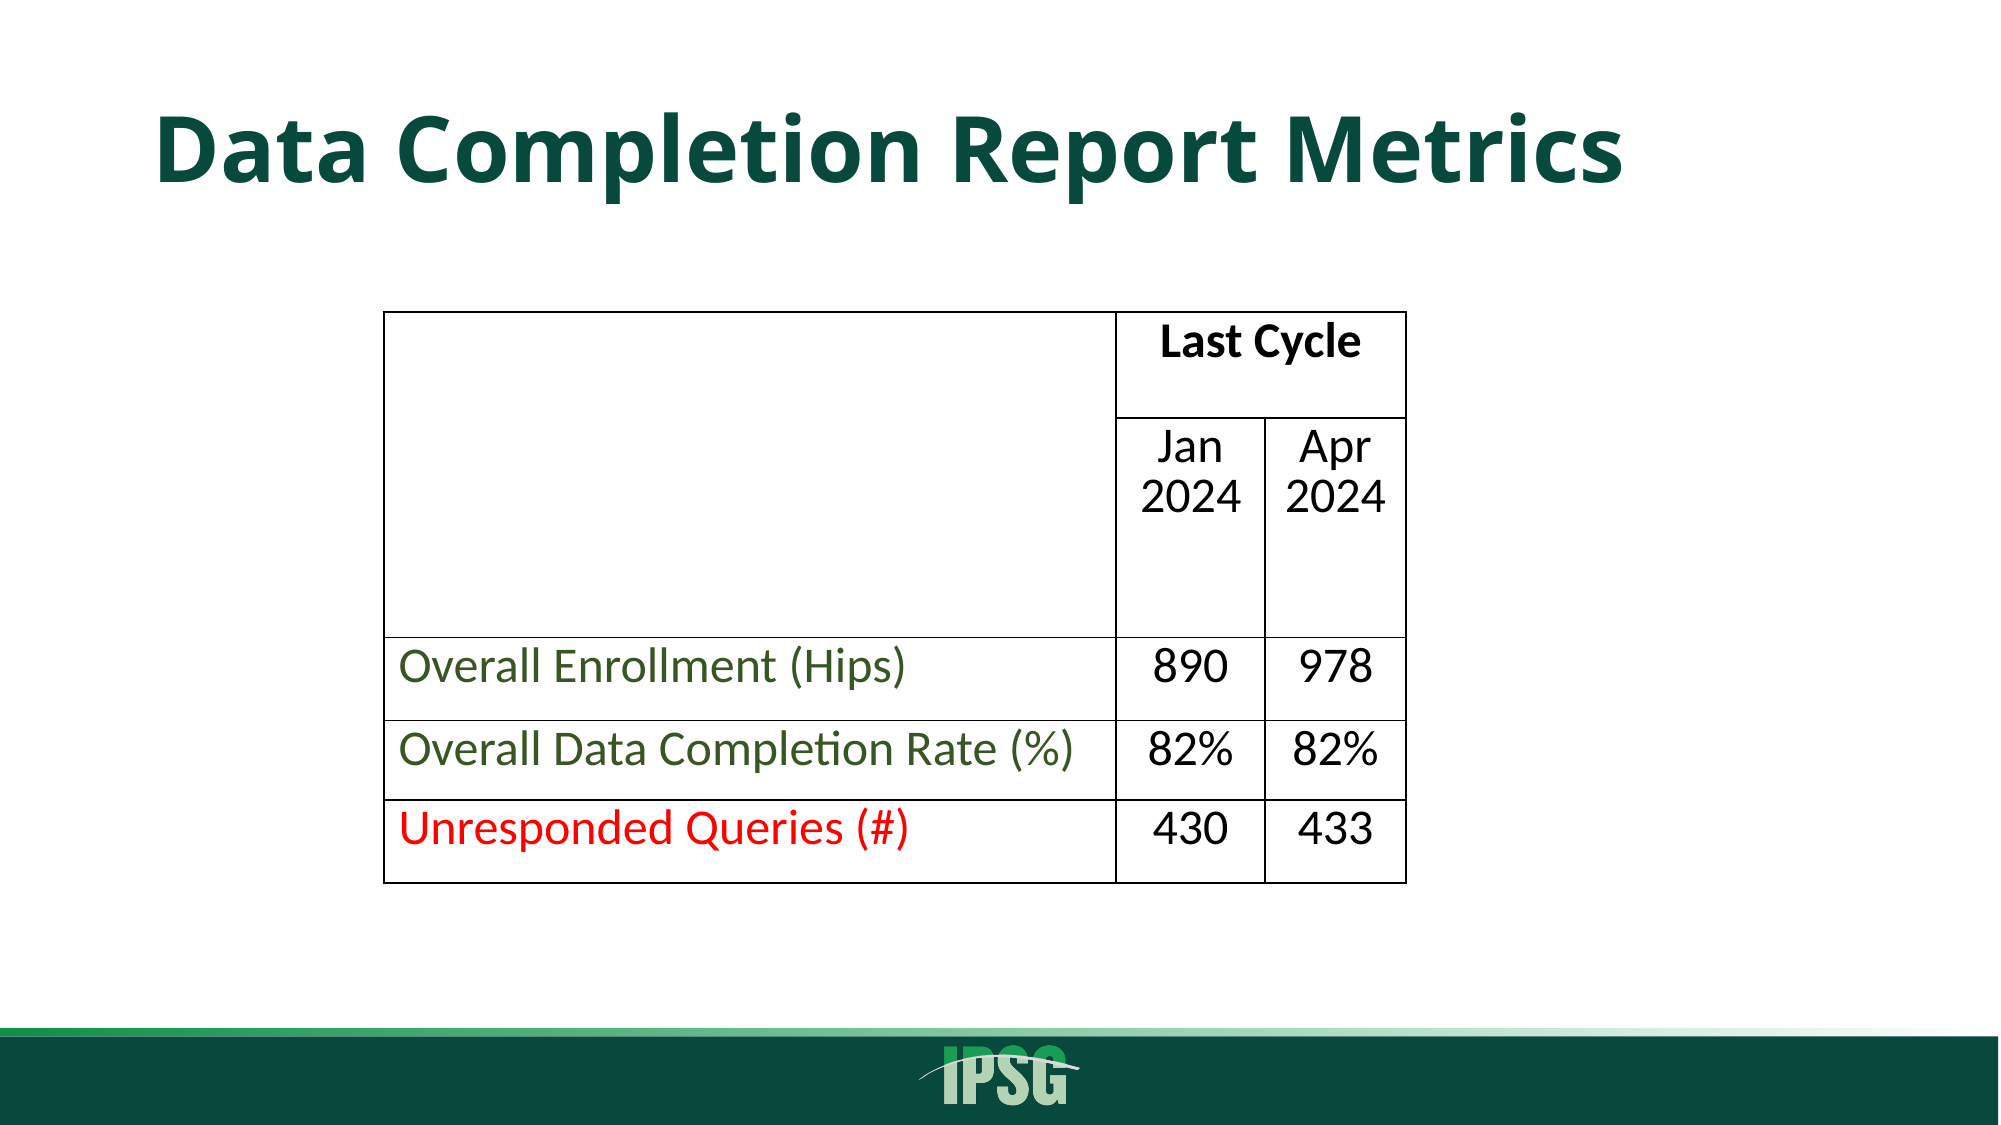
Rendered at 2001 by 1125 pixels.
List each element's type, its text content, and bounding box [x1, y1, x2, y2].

table_cell Unresponded Queries (#) [385, 801, 1115, 882]
table_header [385, 313, 1115, 637]
table_cell Overall Data Completion Rate (%) [385, 721, 1115, 799]
table_cell Apr 2024 [1266, 419, 1405, 637]
table_cell 430 [1117, 801, 1264, 882]
table_cell 978 [1266, 638, 1405, 720]
table_cell Overall Enrollment (Hips) [385, 638, 1115, 720]
table_cell 890 [1117, 638, 1264, 720]
table_header Last Cycle [1117, 313, 1405, 417]
table_cell 82% [1266, 721, 1405, 799]
picture [911, 1042, 1087, 1108]
title Data Completion Report Metrics [137, 59, 1919, 239]
table_cell 82% [1117, 721, 1264, 799]
table_cell 433 [1266, 801, 1405, 882]
table_cell Jan 2024 [1117, 419, 1264, 637]
